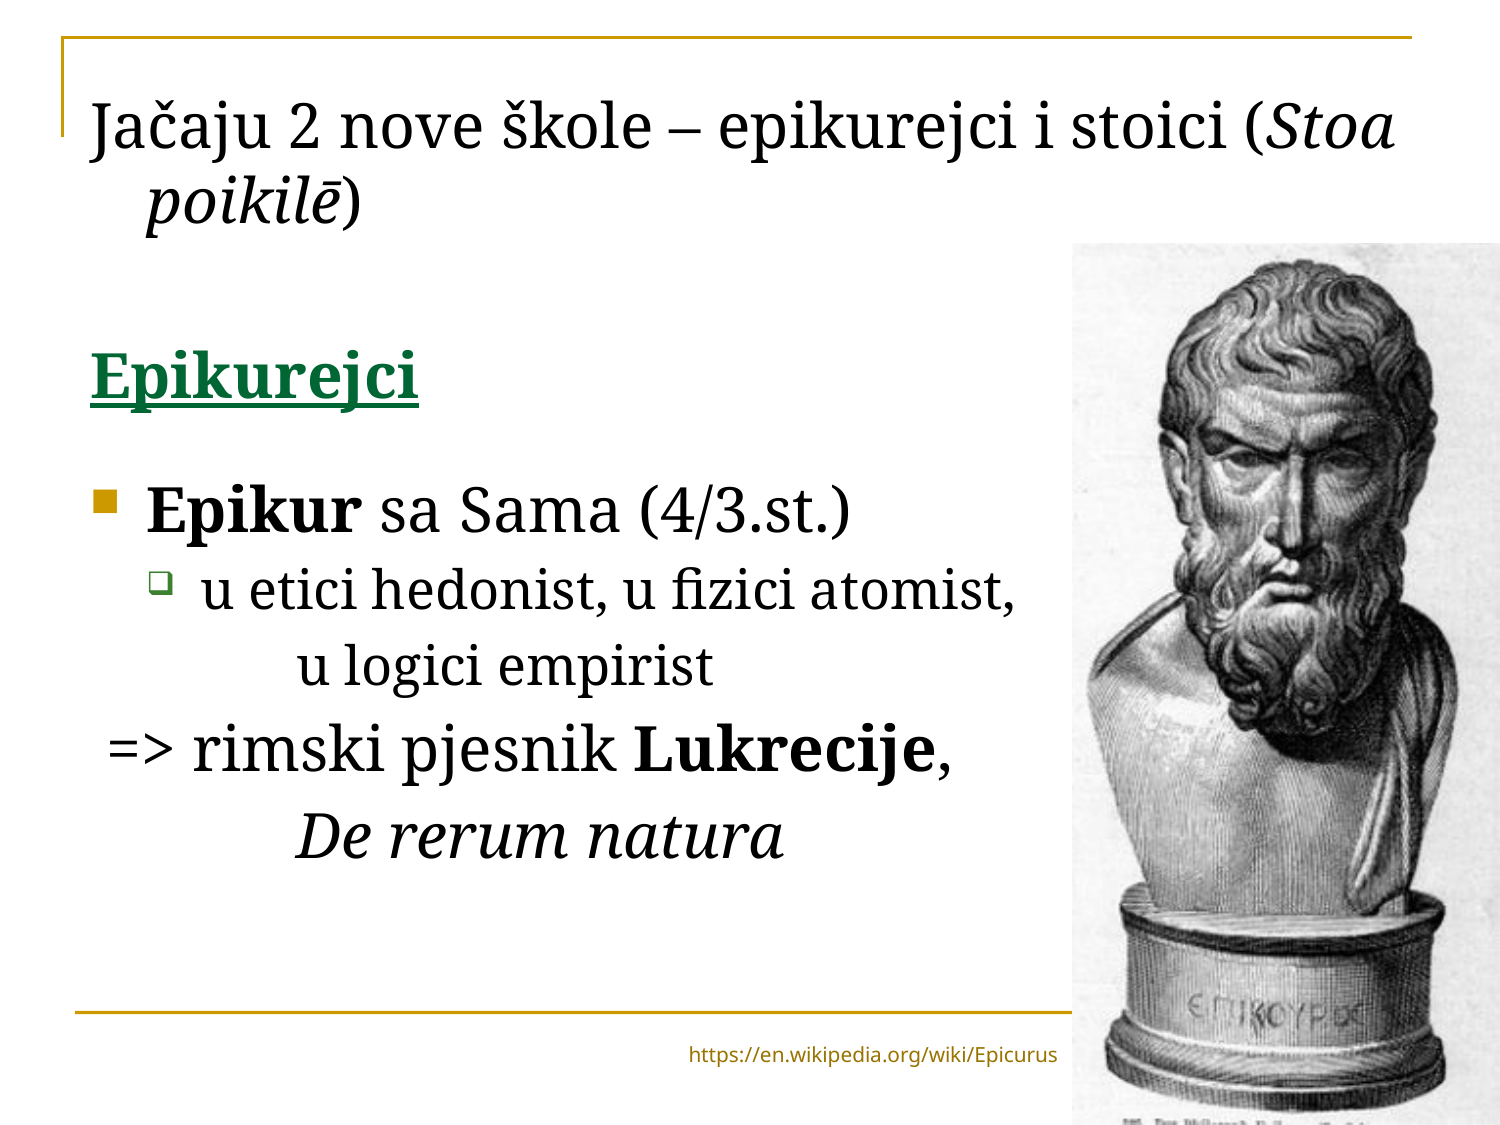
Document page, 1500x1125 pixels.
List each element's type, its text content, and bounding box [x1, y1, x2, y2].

text_box https://en.wikipedia.org/wiki/Epicurus [529, 1034, 1067, 1074]
list Jačaju 2 nove škole – epikurejci i stoici (Stoa poikilē) Epikurejci Epikur sa Sama (4/3.st.) u etici hedonist, u fizici atomist, u logici empirist => rimski pjesnik Lukrecije, De rerum natura [75, 78, 1425, 1006]
picture [1072, 243, 1500, 1125]
